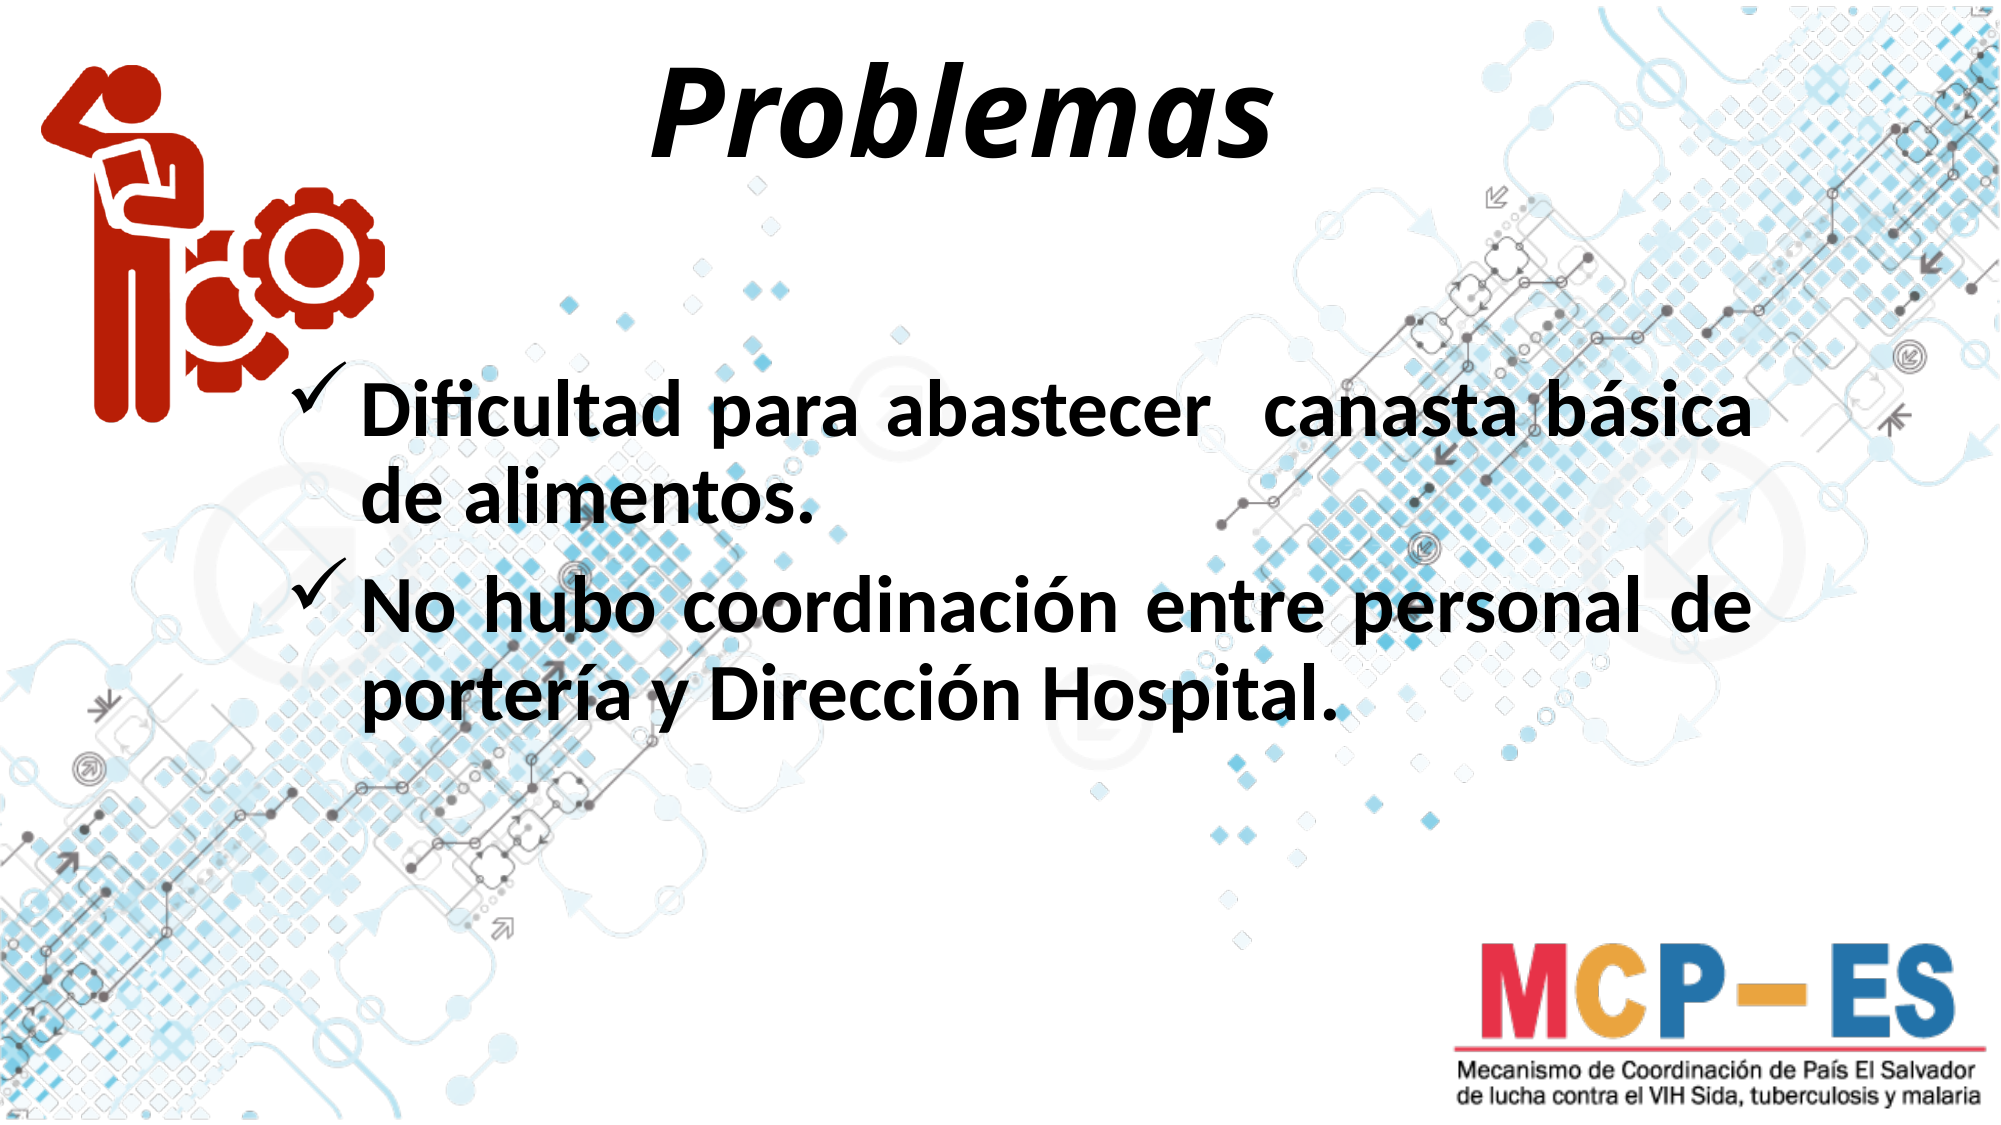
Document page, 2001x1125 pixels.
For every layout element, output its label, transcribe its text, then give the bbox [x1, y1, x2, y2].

title Problemas [261, 5, 978, 101]
picture [0, 0, 2000, 1125]
